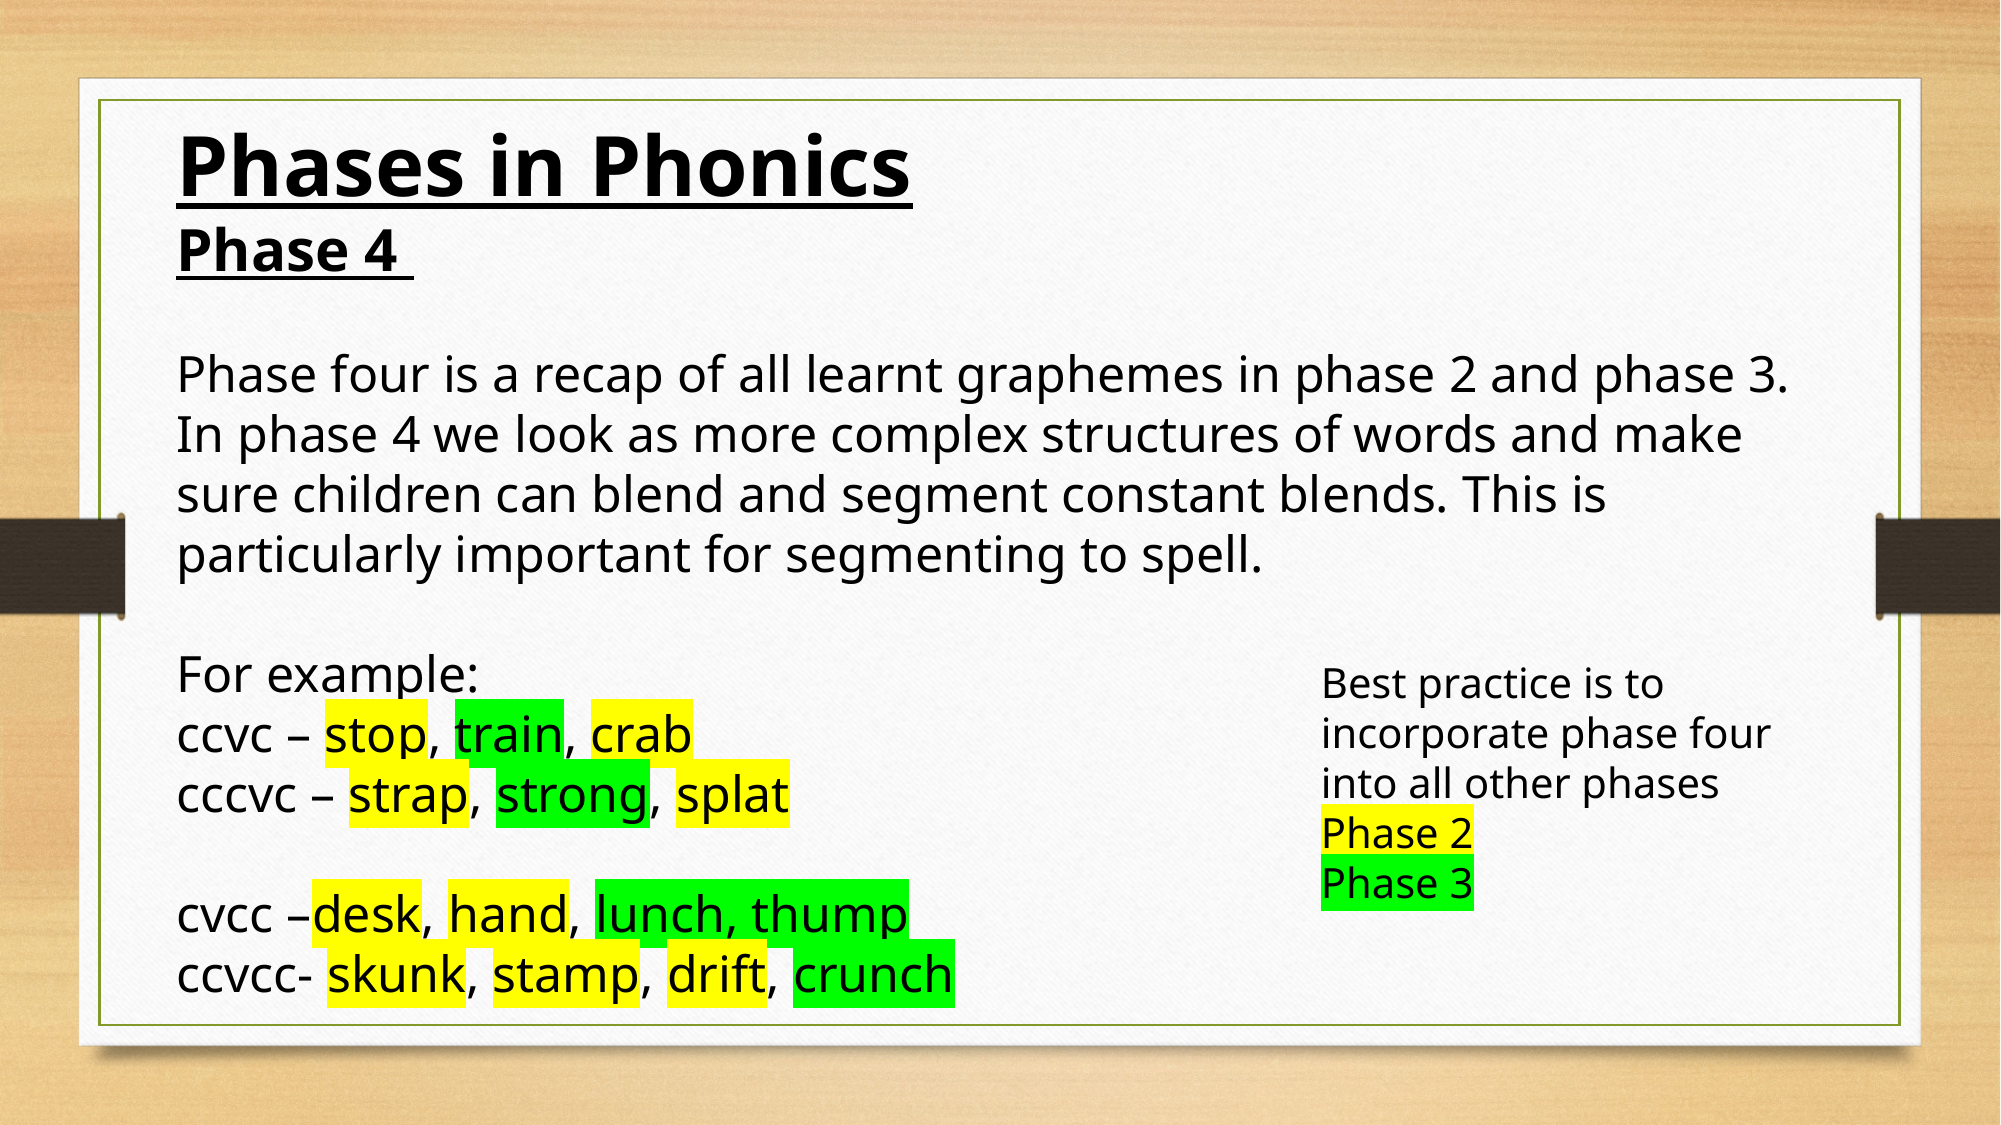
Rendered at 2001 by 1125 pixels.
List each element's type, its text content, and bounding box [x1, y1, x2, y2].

text_box Best practice is to incorporate phase four into all other phases Phase 2 Phase 3 [1306, 649, 1839, 914]
text_box Phases in Phonics Phase 4 Phase four is a recap of all learnt graphemes in phase 2 and phase 3. In phase 4 we look as more complex structures of words and make sure children can blend and segment constant blends. This is particularly important for segmenting to spell. For example: ccvc – stop, train, crab cccvc – strap, strong, splat cvcc –desk, hand, lunch, thump ccvcc- skunk, stamp, drift, crunch [161, 105, 1839, 1011]
picture [0, 0, 2001, 1125]
